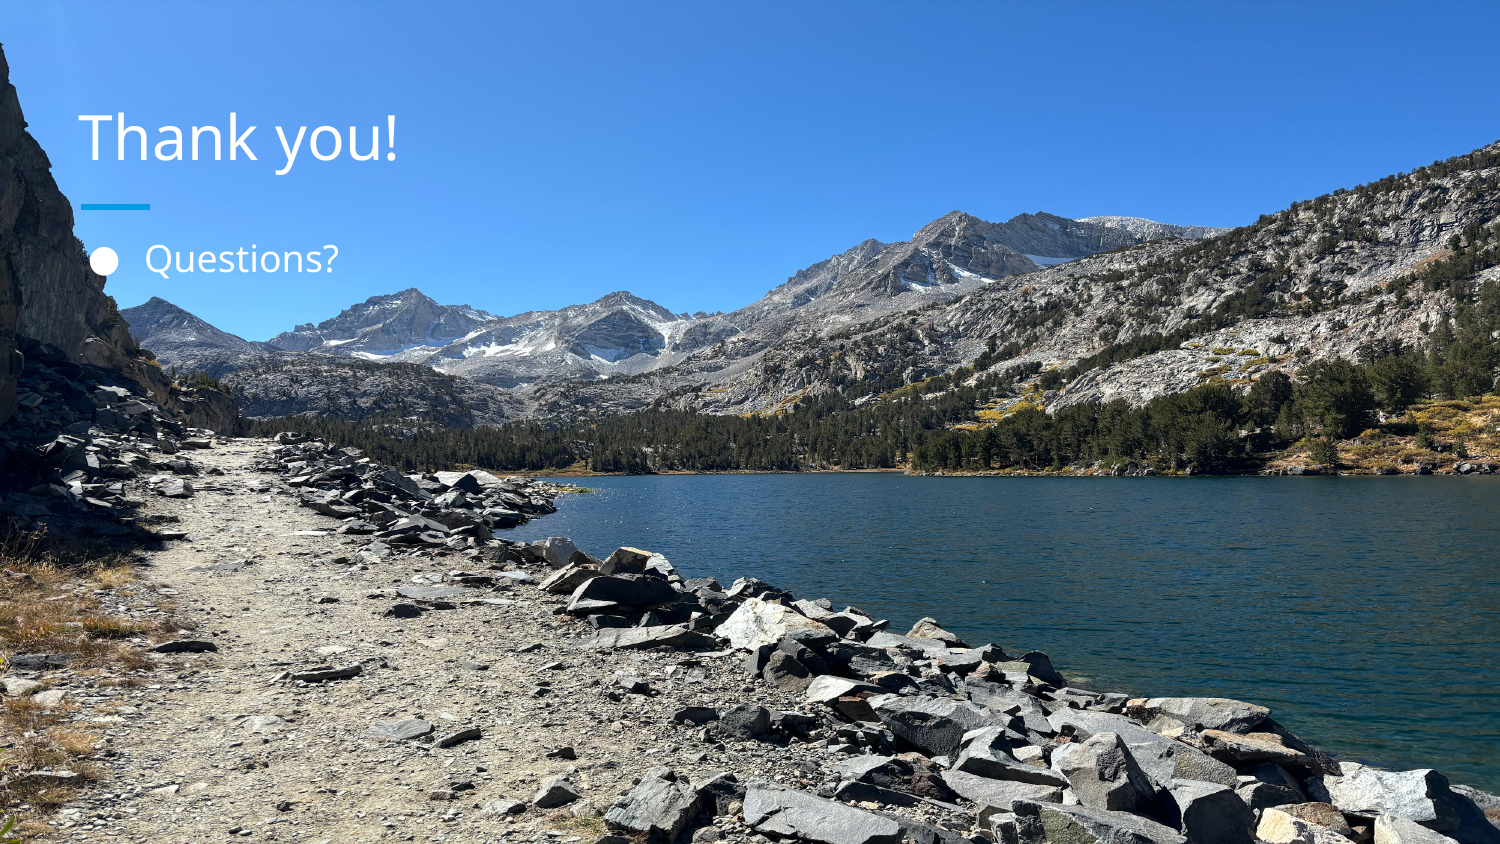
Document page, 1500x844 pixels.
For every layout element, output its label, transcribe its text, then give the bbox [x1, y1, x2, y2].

list Questions? [54, 213, 750, 719]
title Thank you! [63, 75, 1437, 188]
picture [0, 0, 1500, 844]
